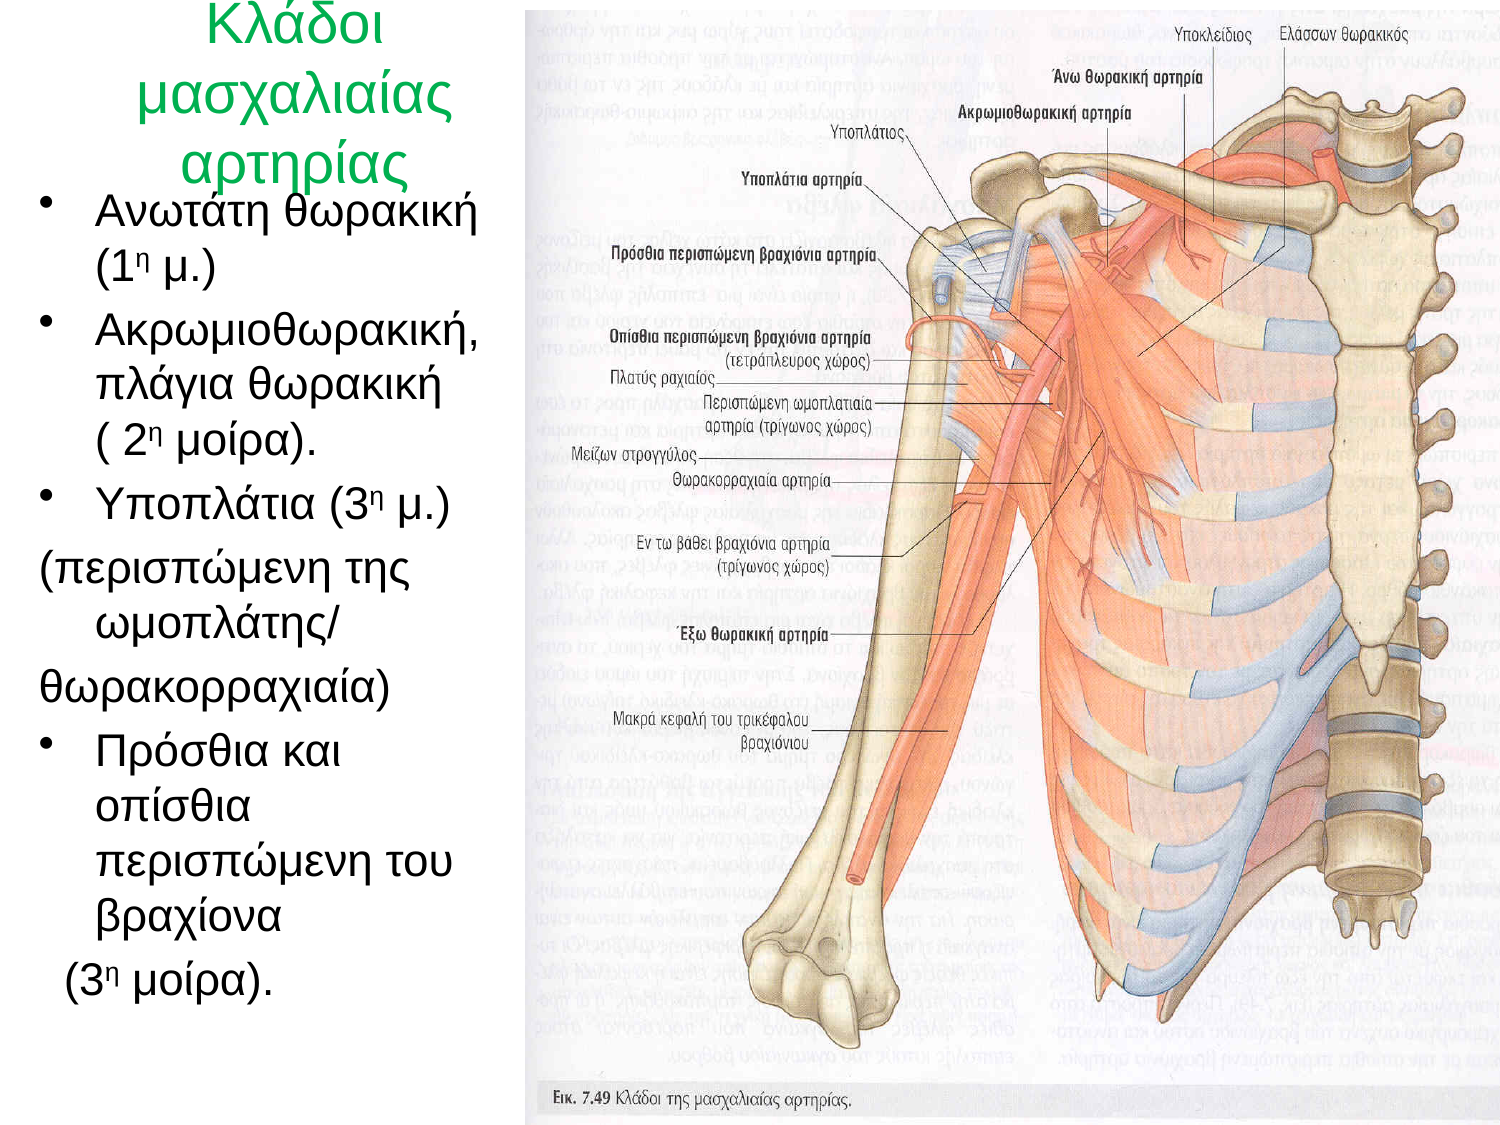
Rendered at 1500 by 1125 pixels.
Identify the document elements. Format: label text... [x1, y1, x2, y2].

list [525, 10, 1500, 1125]
list Aνωτάτη θωρακική (1η μ.) Ακρωμιοθωρακική, πλάγια θωρακική ( 2η μοίρα). Υποπλάτια (3η μ.) (περισπώμενη της ωμοπλάτης/ θωρακορραχιαία) Πρόσθια και οπίσθια περισπώμενη του βραχίονα (3η μοίρα). [23, 172, 503, 1125]
title Κλάδοι μασχαλιαίας αρτηρίας [29, 18, 520, 162]
